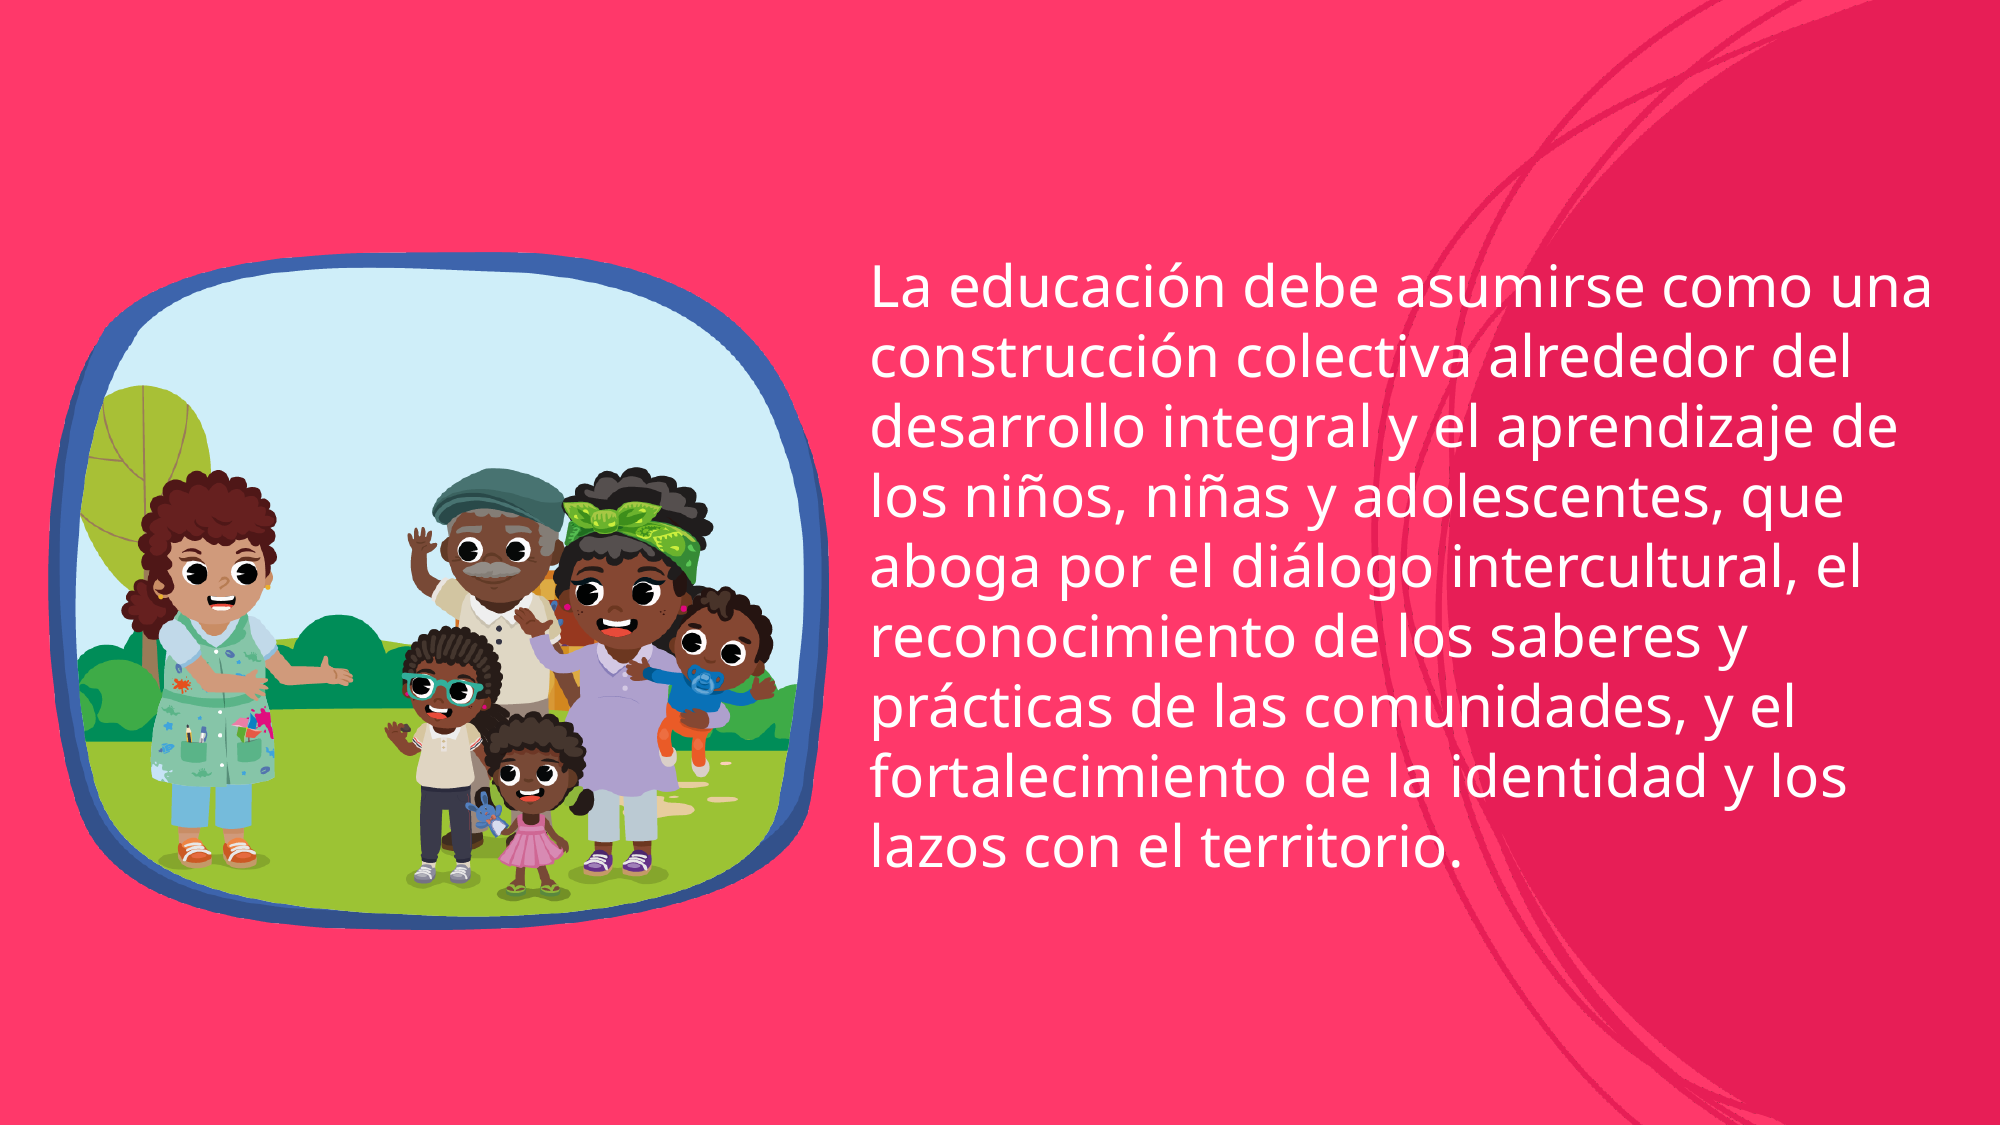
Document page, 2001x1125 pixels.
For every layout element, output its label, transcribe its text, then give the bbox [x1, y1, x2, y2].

text_box [0, 0, 1366, 1125]
text_box La educación debe asumirse como una construcción colectiva alrededor del desarrollo integral y el aprendizaje de los niños, niñas y adolescentes, que aboga por el diálogo intercultural, el reconocimiento de los saberes y prácticas de las comunidades, y el fortalecimiento de la identidad y los lazos con el territorio. [854, 593, 1366, 887]
picture [1371, 0, 2000, 1125]
picture [40, 243, 838, 943]
